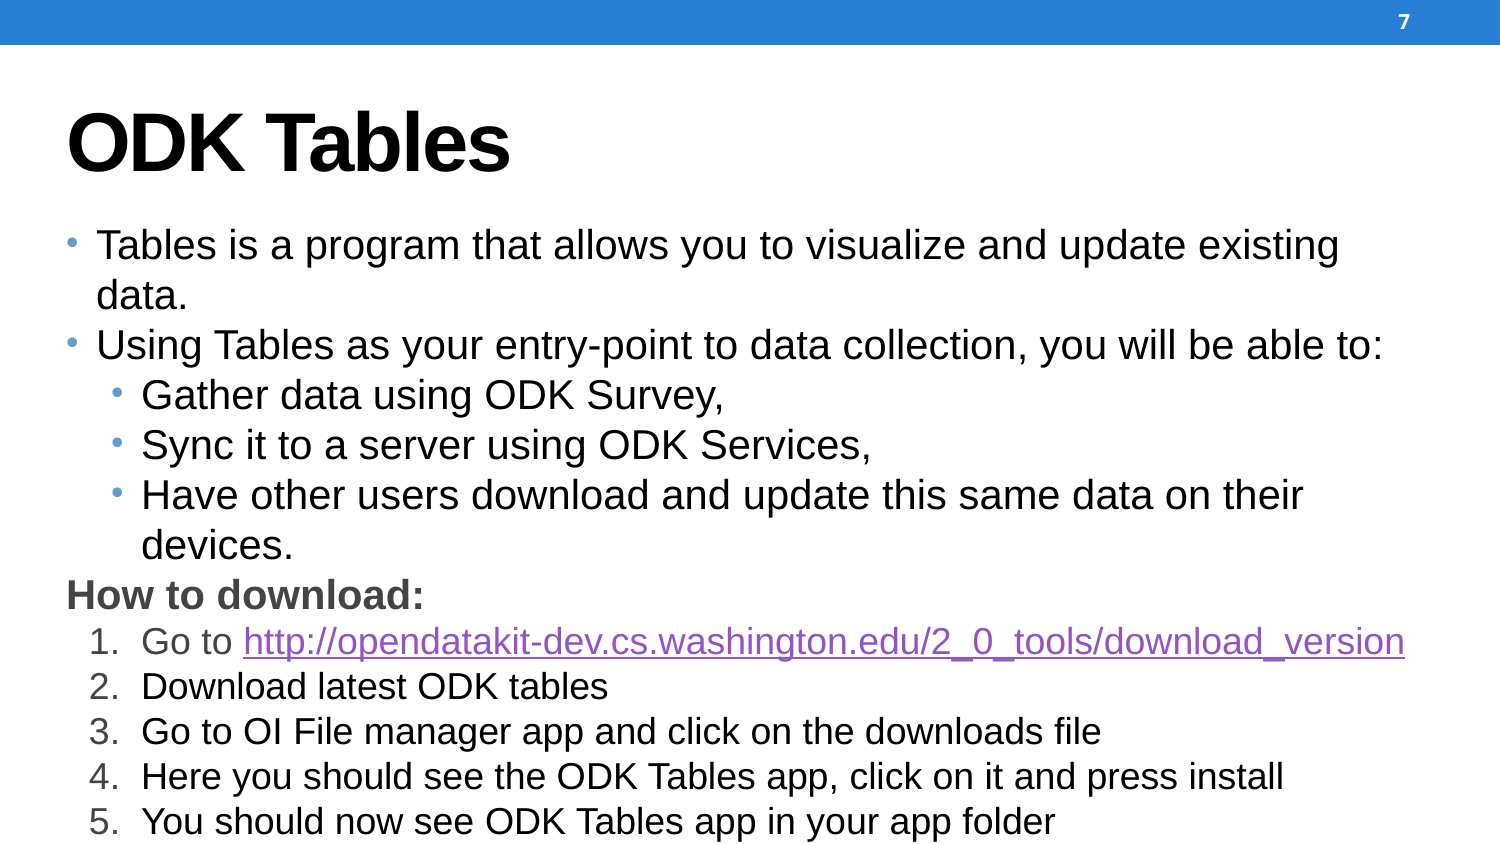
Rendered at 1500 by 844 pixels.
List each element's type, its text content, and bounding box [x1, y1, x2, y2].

title ODK Tables [51, 72, 1449, 167]
slide_number 7 [1250, 2, 1425, 43]
list Tables is a program that allows you to visualize and update existing data. Using Tables as your entry-point to data collection, you will be able to: Gather data using ODK Survey, Sync it to a server using ODK Services, Have other users download and update this same data on their devices. How to download: Go to http://opendatakit-dev.cs.washington.edu/2_0_tools/download_version Download latest ODK tables Go to OI File manager app and click on the downloads file Here you should see the ODK Tables app, click on it and press install You should now see ODK Tables app in your app folder [51, 202, 1449, 844]
